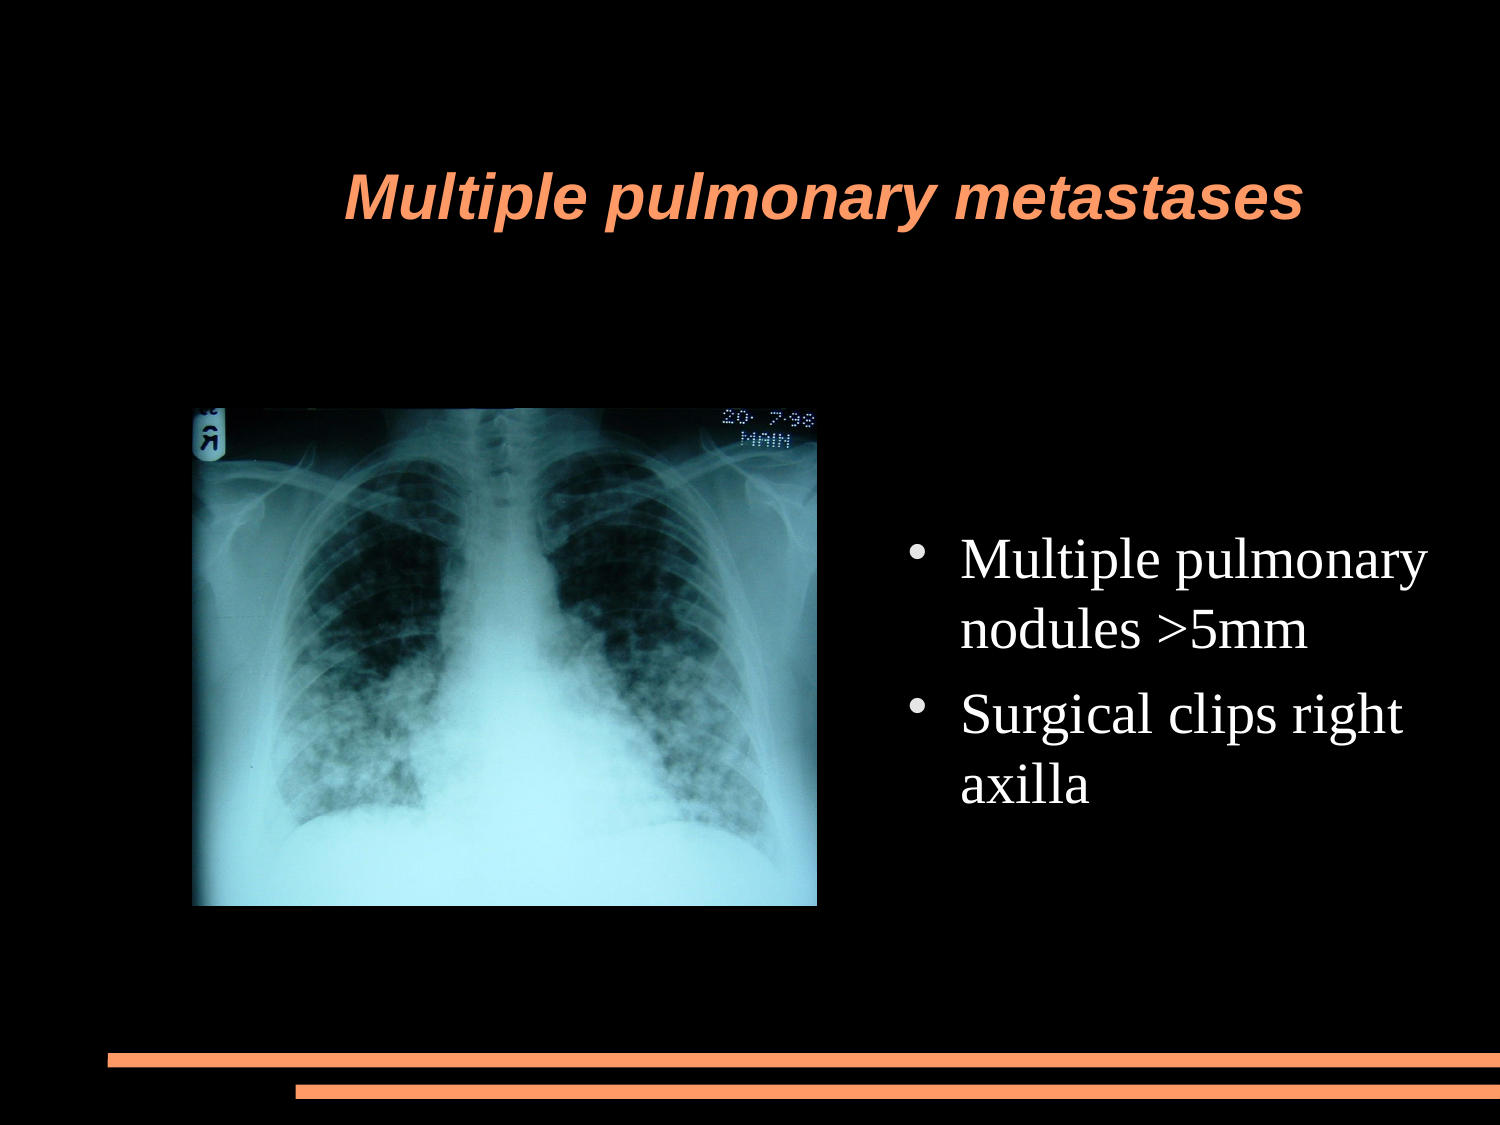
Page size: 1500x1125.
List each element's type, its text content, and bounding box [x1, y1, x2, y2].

list Multiple pulmonary nodules >5mm Surgical clips right axilla [875, 512, 1500, 1125]
picture [191, 407, 818, 906]
title Multiple pulmonary metastases [187, 99, 1463, 288]
